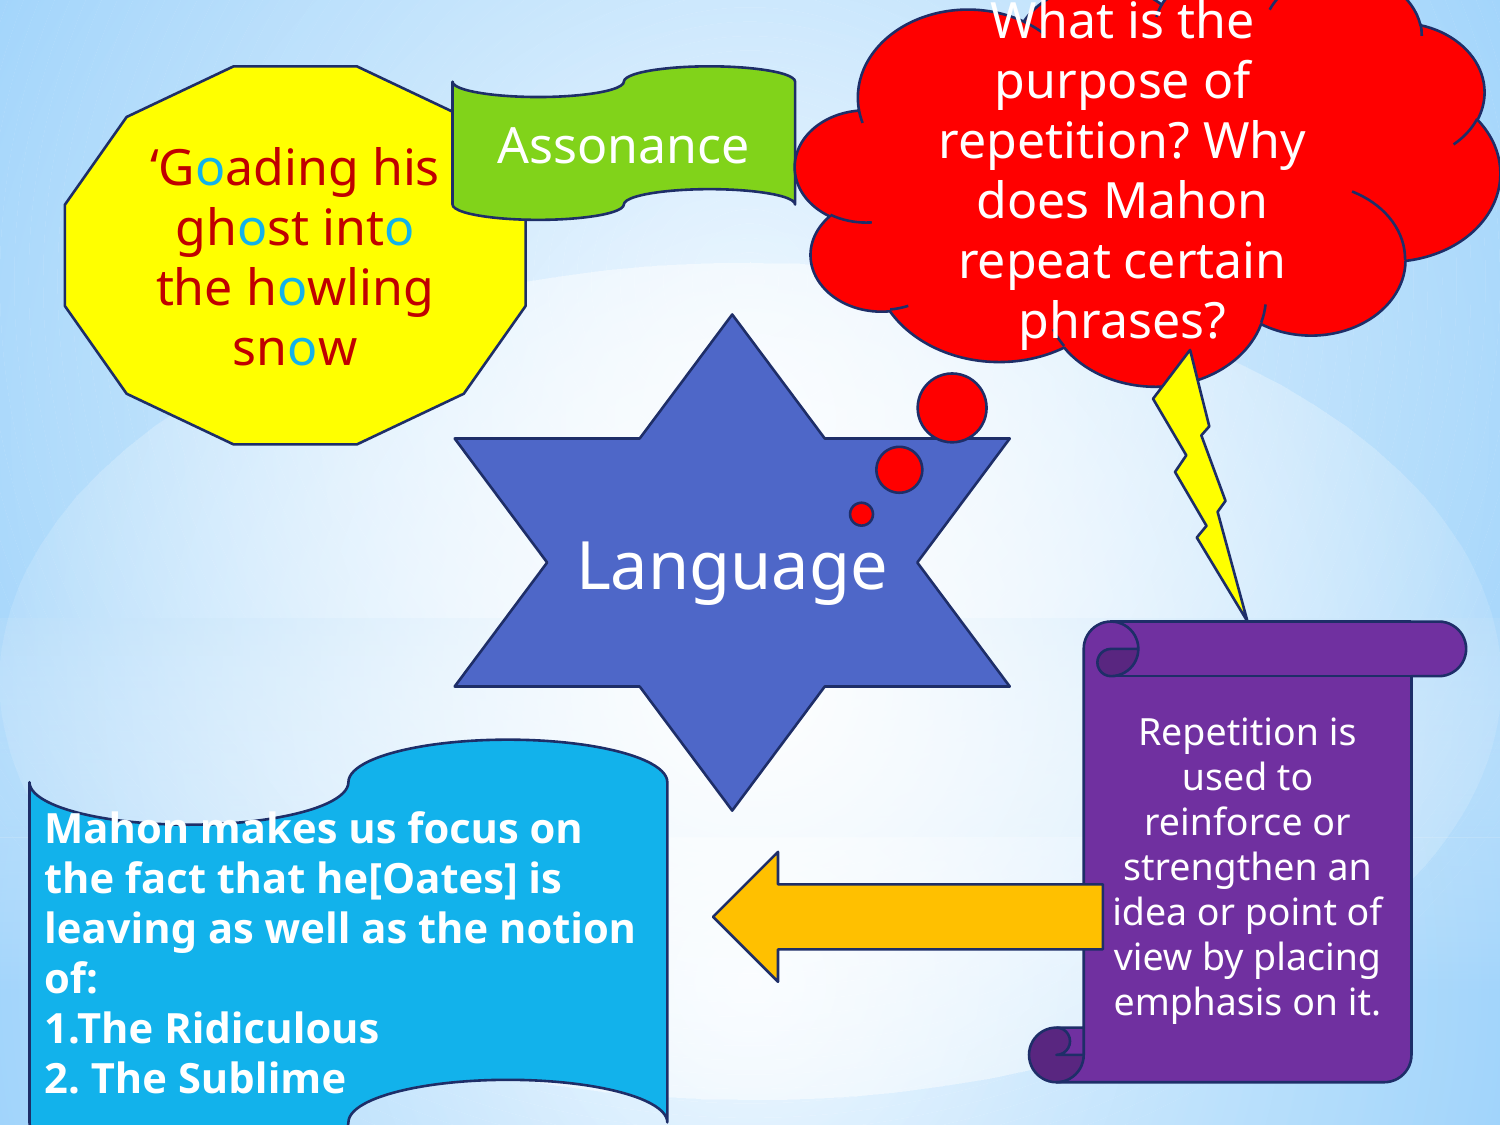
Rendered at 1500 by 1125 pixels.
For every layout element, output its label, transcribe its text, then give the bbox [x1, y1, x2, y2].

text_box What is the purpose of repetition? Why does Mahon repeat certain phrases? [875, 445, 924, 495]
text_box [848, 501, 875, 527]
text_box ‘Goading his ghost into the howling snow [63, 65, 527, 446]
text_box What is the purpose of repetition? Why does Mahon repeat certain phrases? [793, 0, 1500, 389]
text_box [1151, 348, 1249, 620]
text_box Language [453, 313, 1011, 812]
text_box Mahon makes us focus on the fact that he[Oates] is leaving as well as the notion of: 1.The Ridiculous 2. The Sublime [28, 738, 669, 1125]
text_box [712, 850, 1105, 983]
text_box Assonance [451, 65, 797, 222]
text_box What is the purpose of repetition? Why does Mahon repeat certain phrases? [916, 372, 988, 444]
text_box Repetition is used to reinforce or strengthen an idea or point of view by placing emphasis on it. [1027, 620, 1468, 1084]
